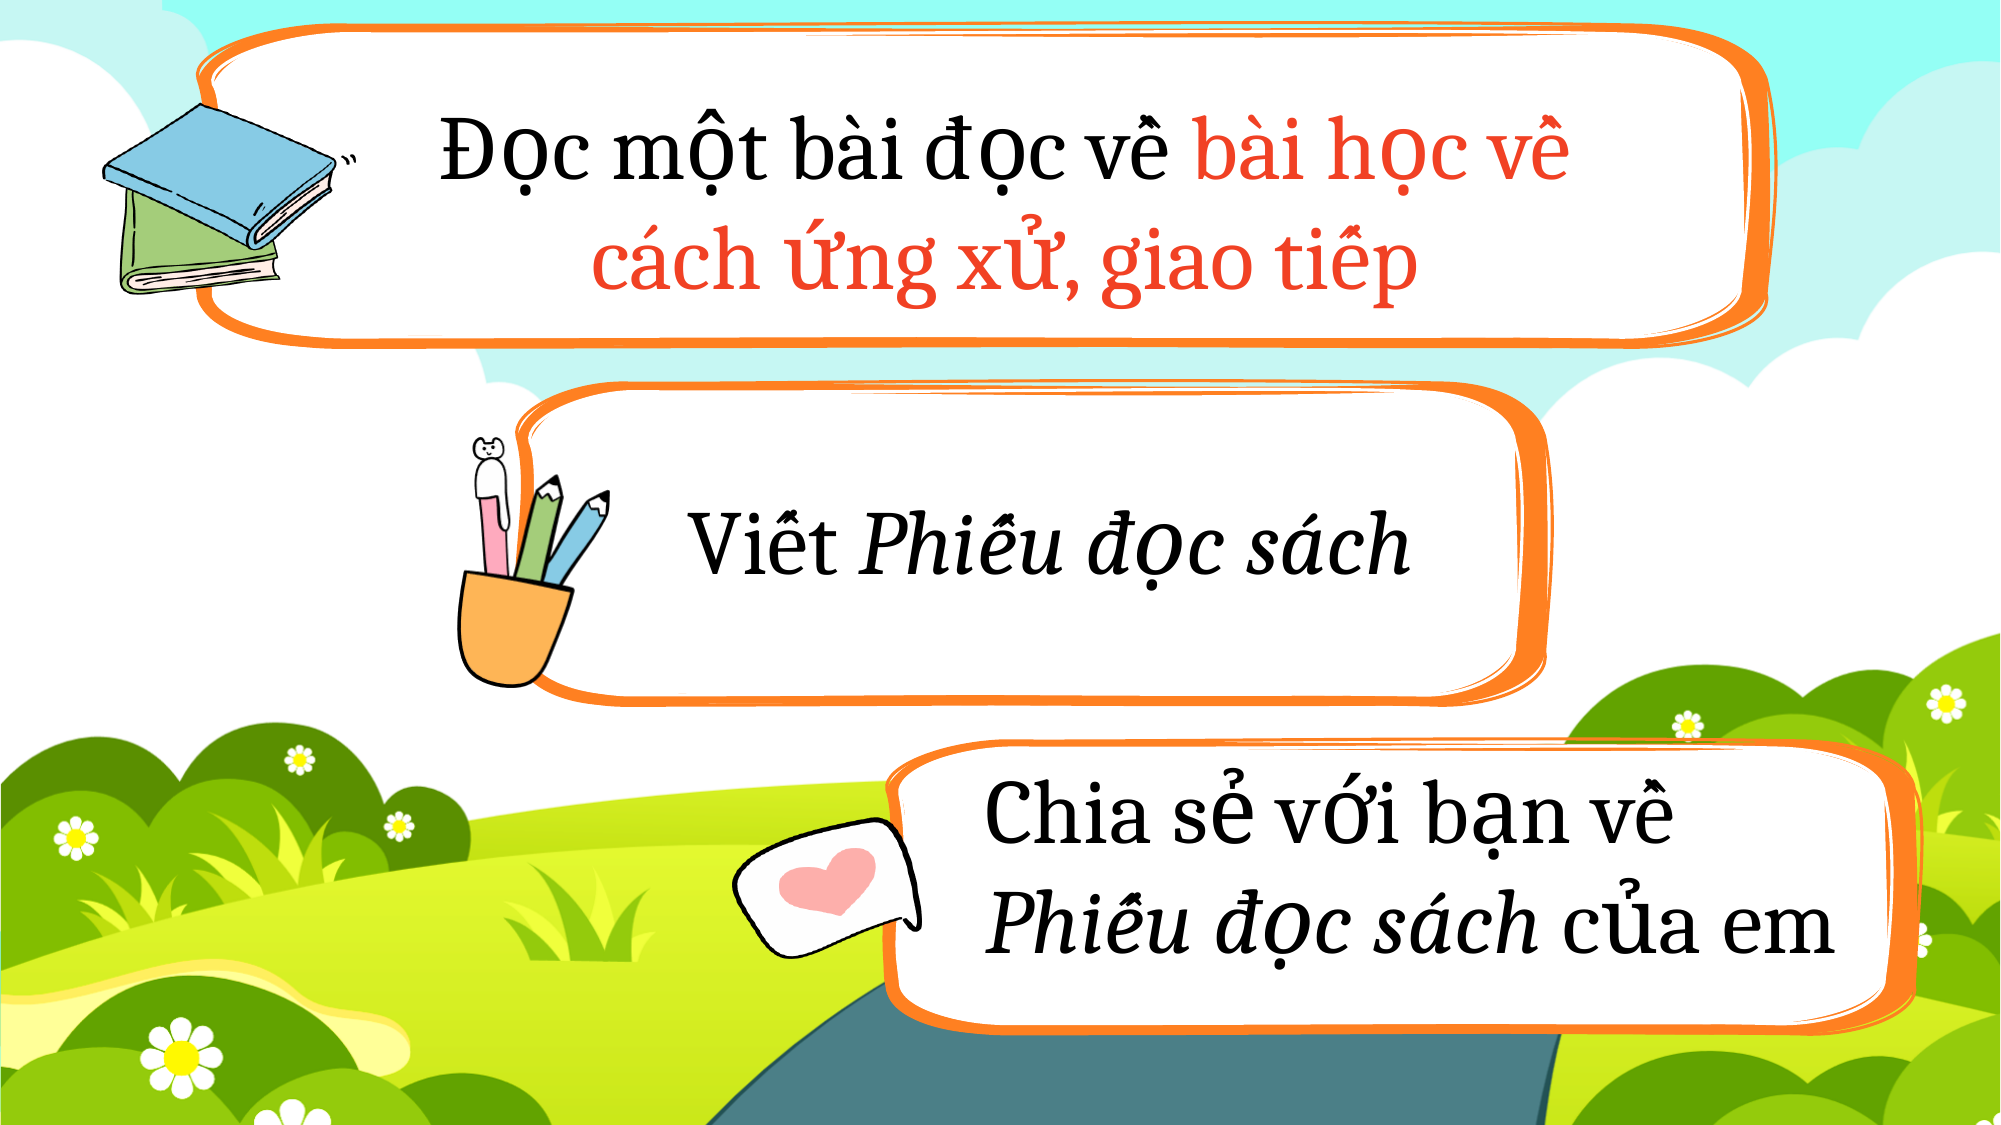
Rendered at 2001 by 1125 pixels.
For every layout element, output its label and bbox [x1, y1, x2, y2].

text_box [102, 24, 1767, 348]
text_box [457, 382, 1618, 706]
text_box [732, 740, 1915, 1034]
picture [0, 0, 2001, 1125]
